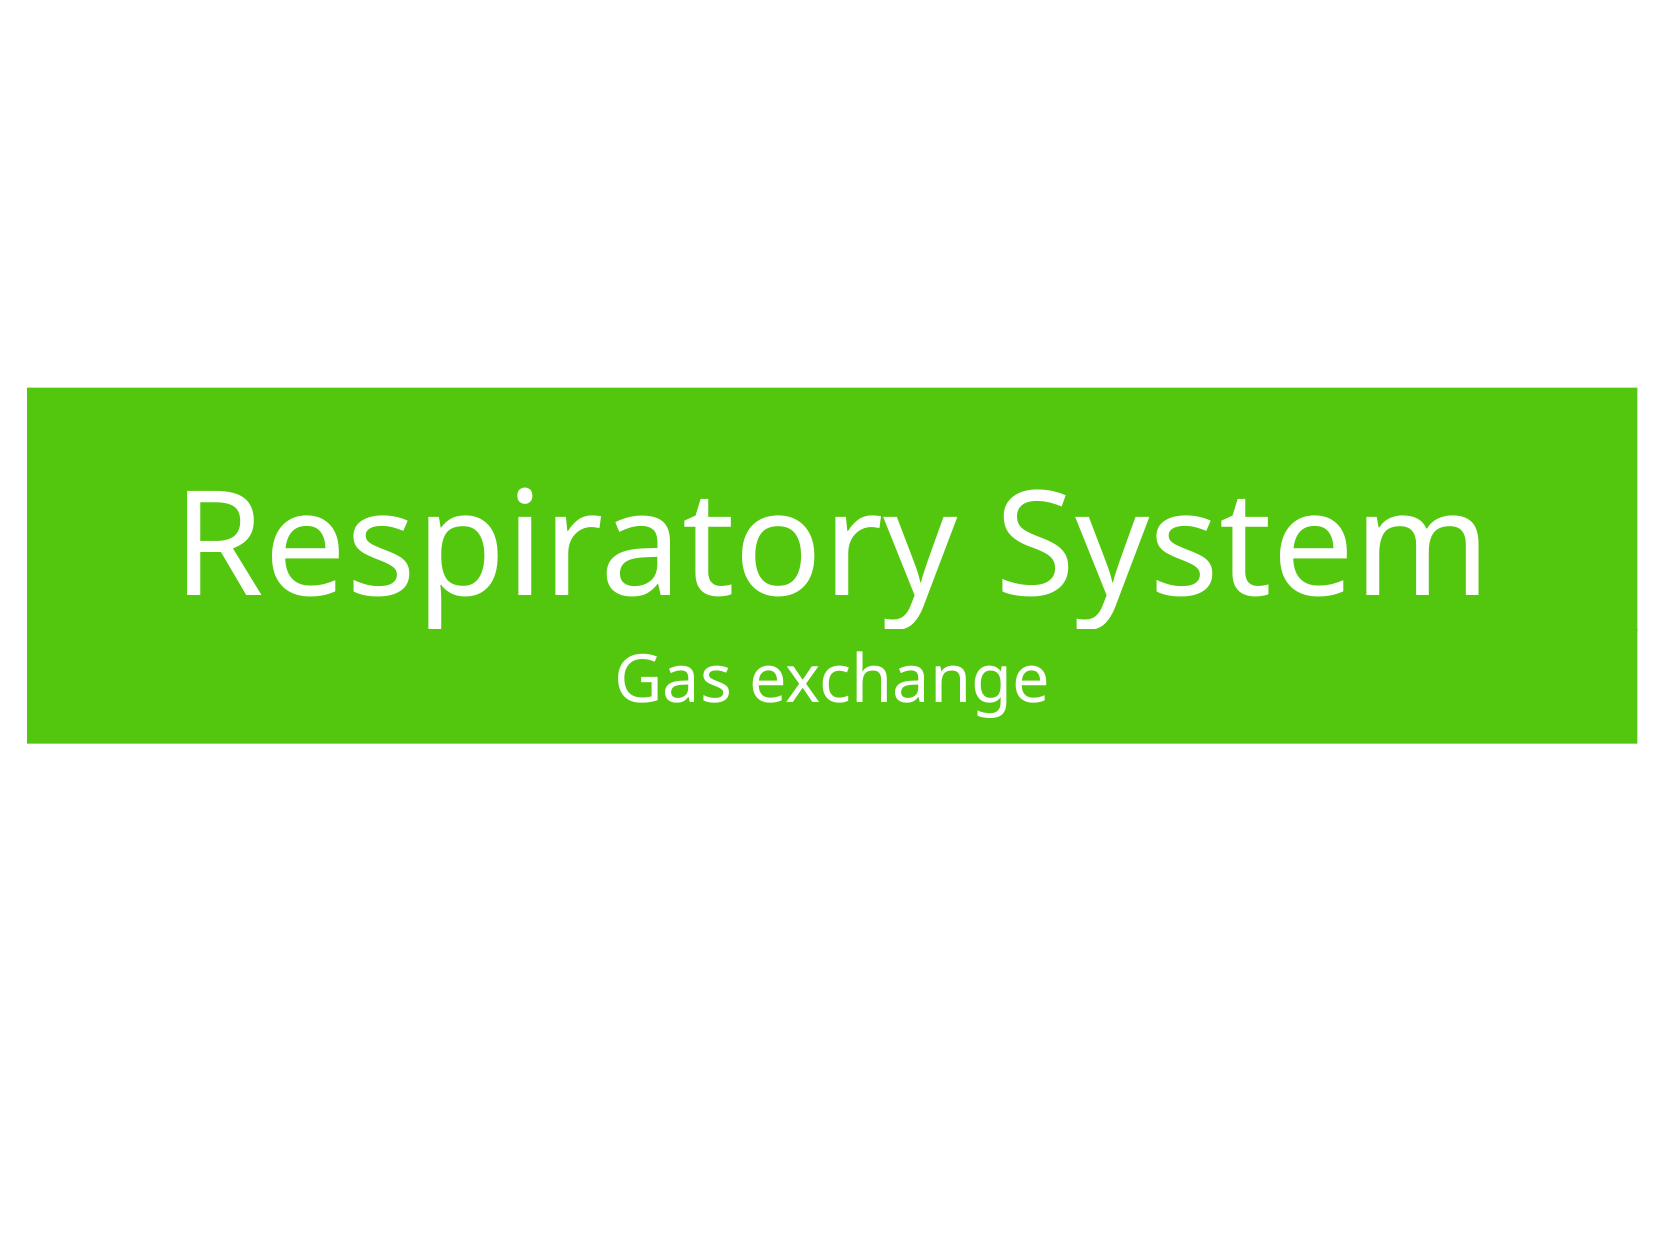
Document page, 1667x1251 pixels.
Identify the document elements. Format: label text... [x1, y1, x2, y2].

title Respiratory System [27, 387, 1638, 629]
list Gas exchange [27, 629, 1638, 744]
